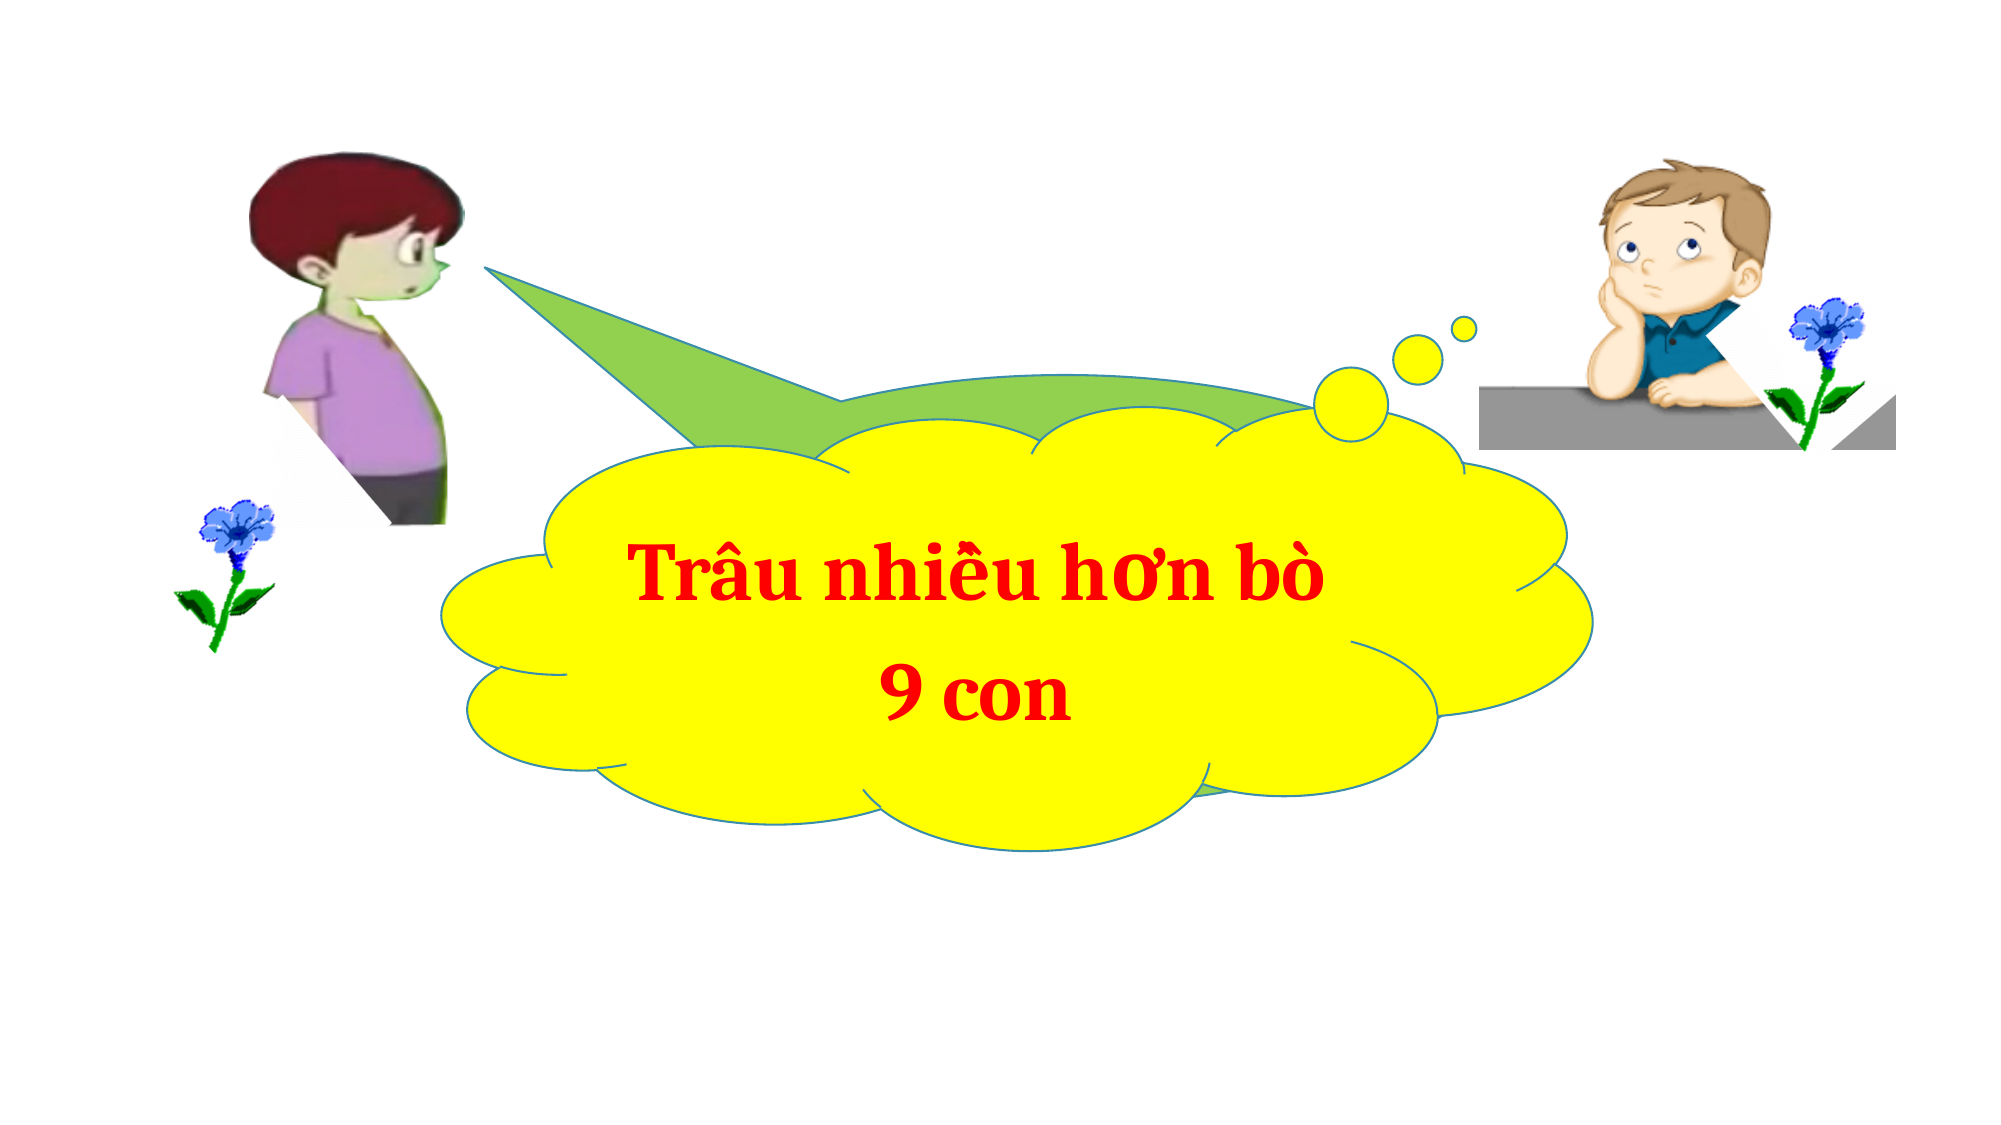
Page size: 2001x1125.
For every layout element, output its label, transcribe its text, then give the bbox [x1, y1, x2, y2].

picture [1479, 109, 1981, 462]
text_box Trâu nhiều hơn bò 9 con [1392, 334, 1444, 386]
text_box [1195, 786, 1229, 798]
text_box Trâu nhiều hơn bò 9 con [1450, 315, 1478, 343]
picture [117, 151, 465, 665]
text_box Trâu nhiều hơn bò 9 con [440, 366, 1594, 853]
text_box Có 3 con bò và 12 con trâu. Hỏi trâu nhiều hơn bò mấy con? [483, 266, 1313, 457]
